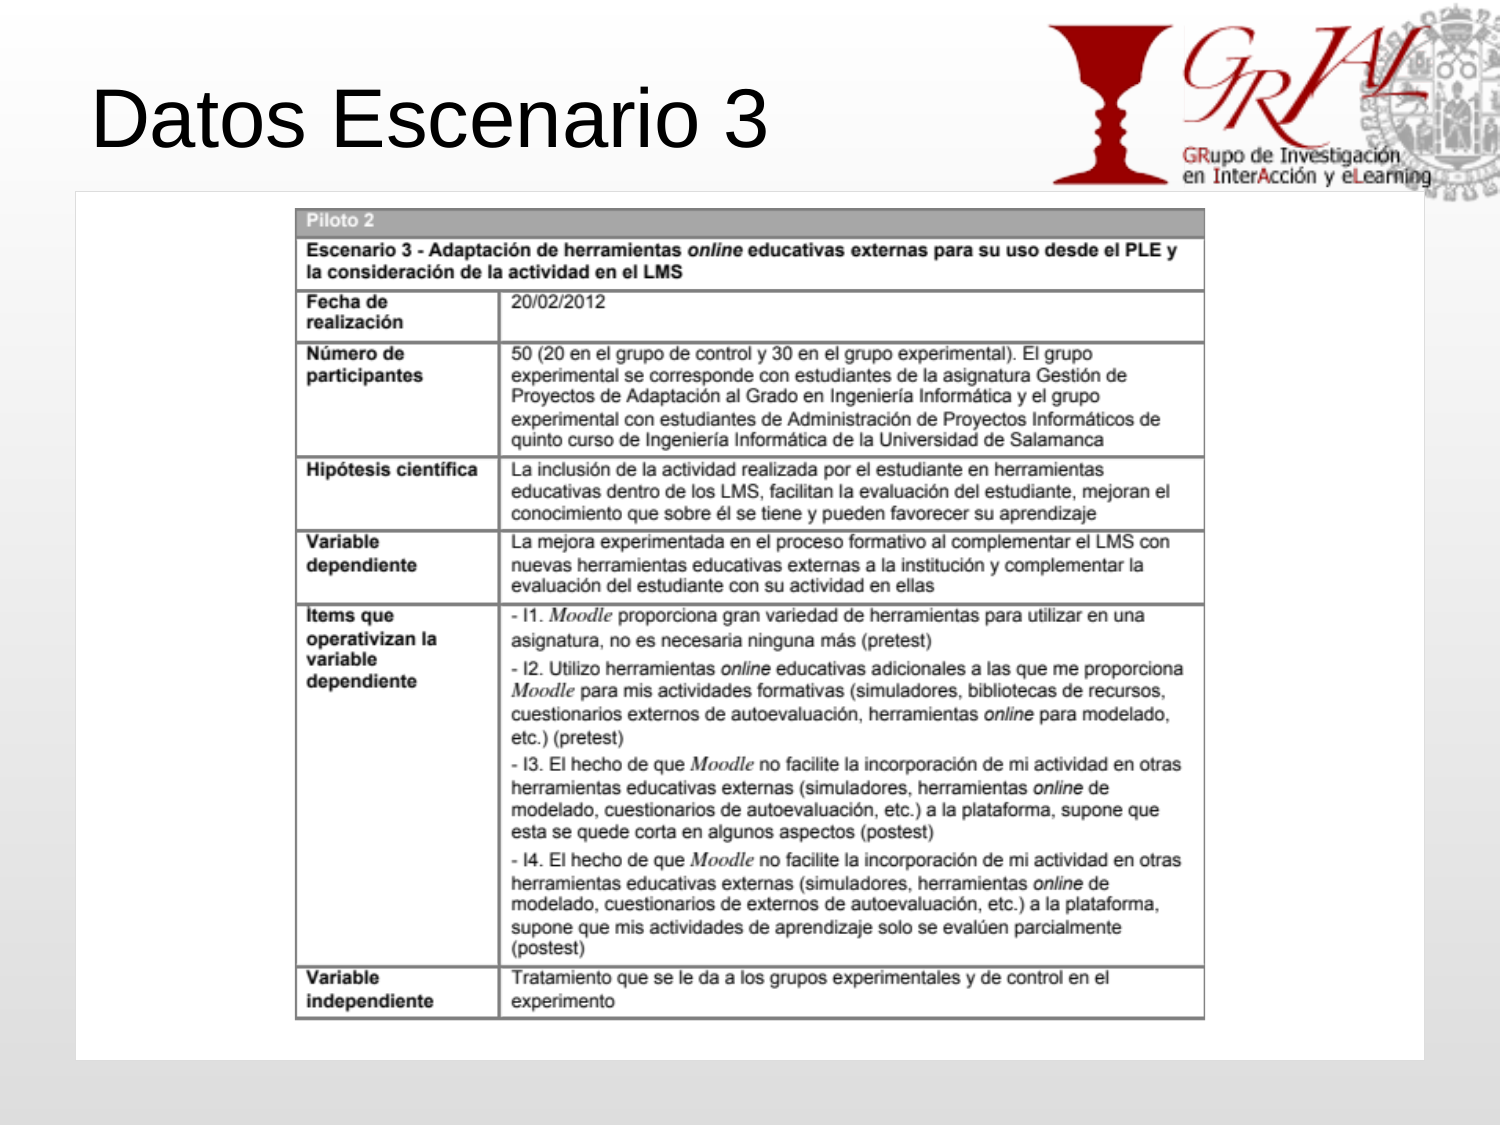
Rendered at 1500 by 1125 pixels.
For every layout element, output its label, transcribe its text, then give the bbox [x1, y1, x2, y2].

title Datos Escenario 3 [75, 20, 1040, 191]
picture [1039, 0, 1500, 209]
list [75, 191, 1425, 1061]
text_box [294, 208, 1206, 1069]
